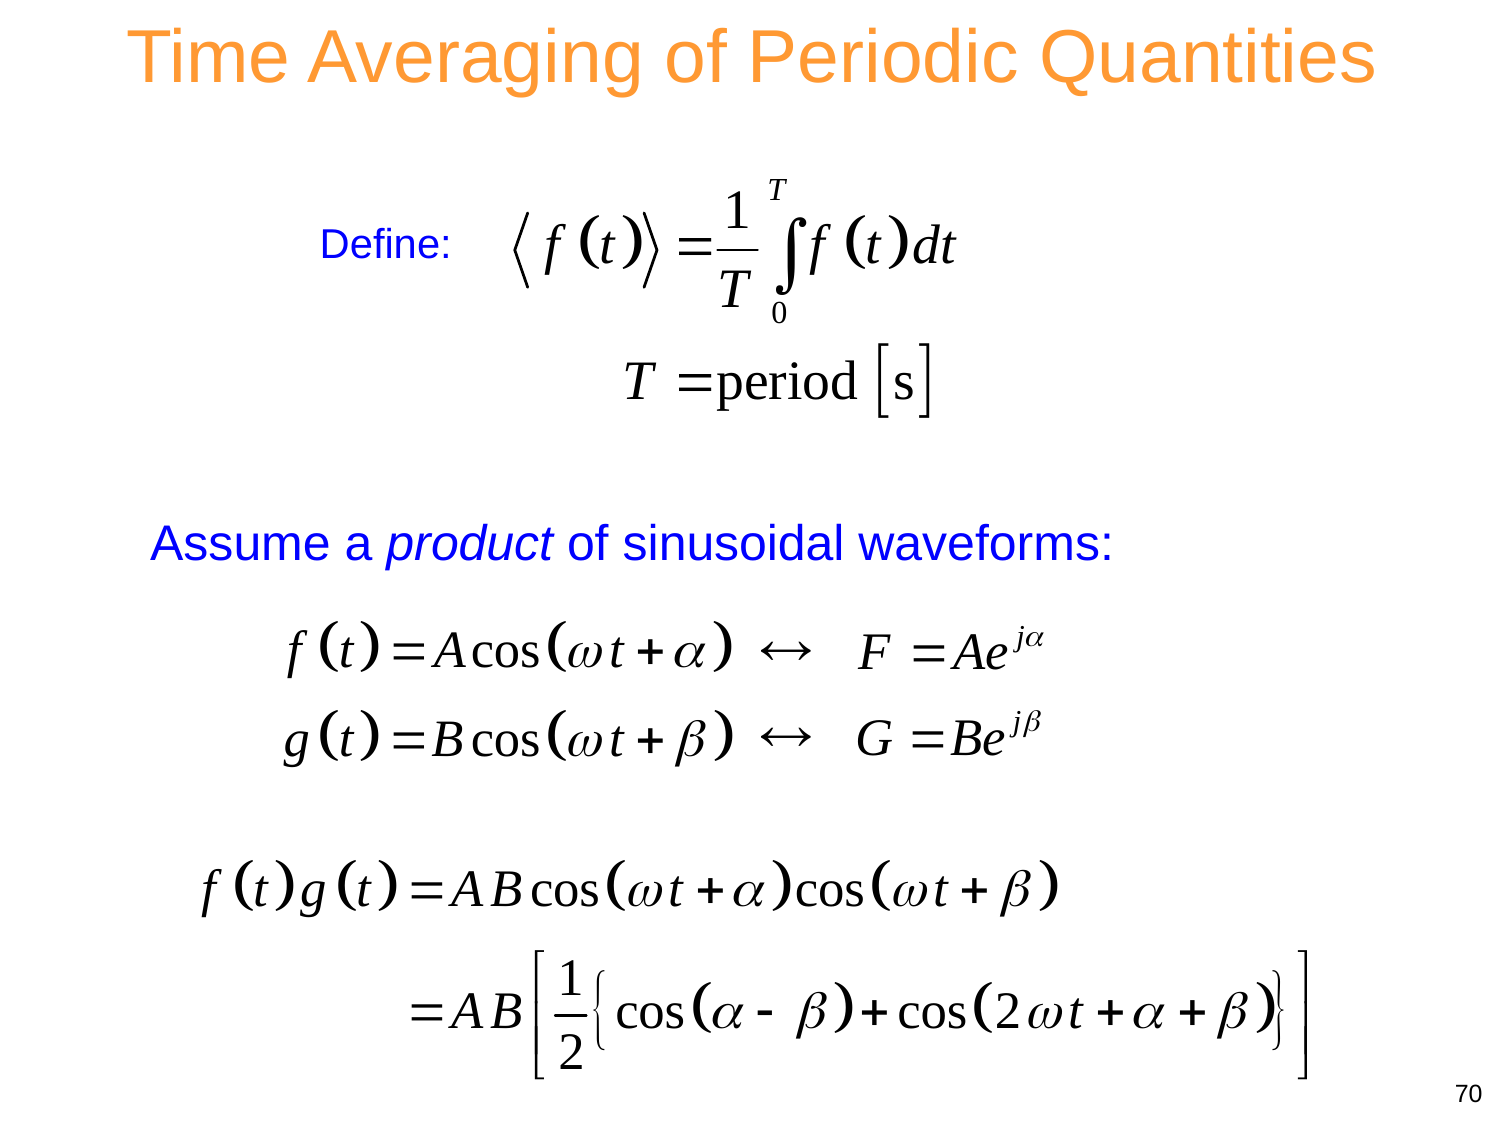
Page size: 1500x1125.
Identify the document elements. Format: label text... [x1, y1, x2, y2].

slide_number 70 [1147, 1062, 1498, 1123]
text_box Time Averaging of Periodic Quantities [87, 0, 1438, 105]
text_box Assume a product of sinusoidal waveforms: [135, 502, 1130, 578]
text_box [183, 852, 1329, 1090]
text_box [751, 611, 1055, 779]
text_box Define: [304, 209, 467, 275]
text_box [503, 162, 969, 432]
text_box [268, 611, 739, 787]
